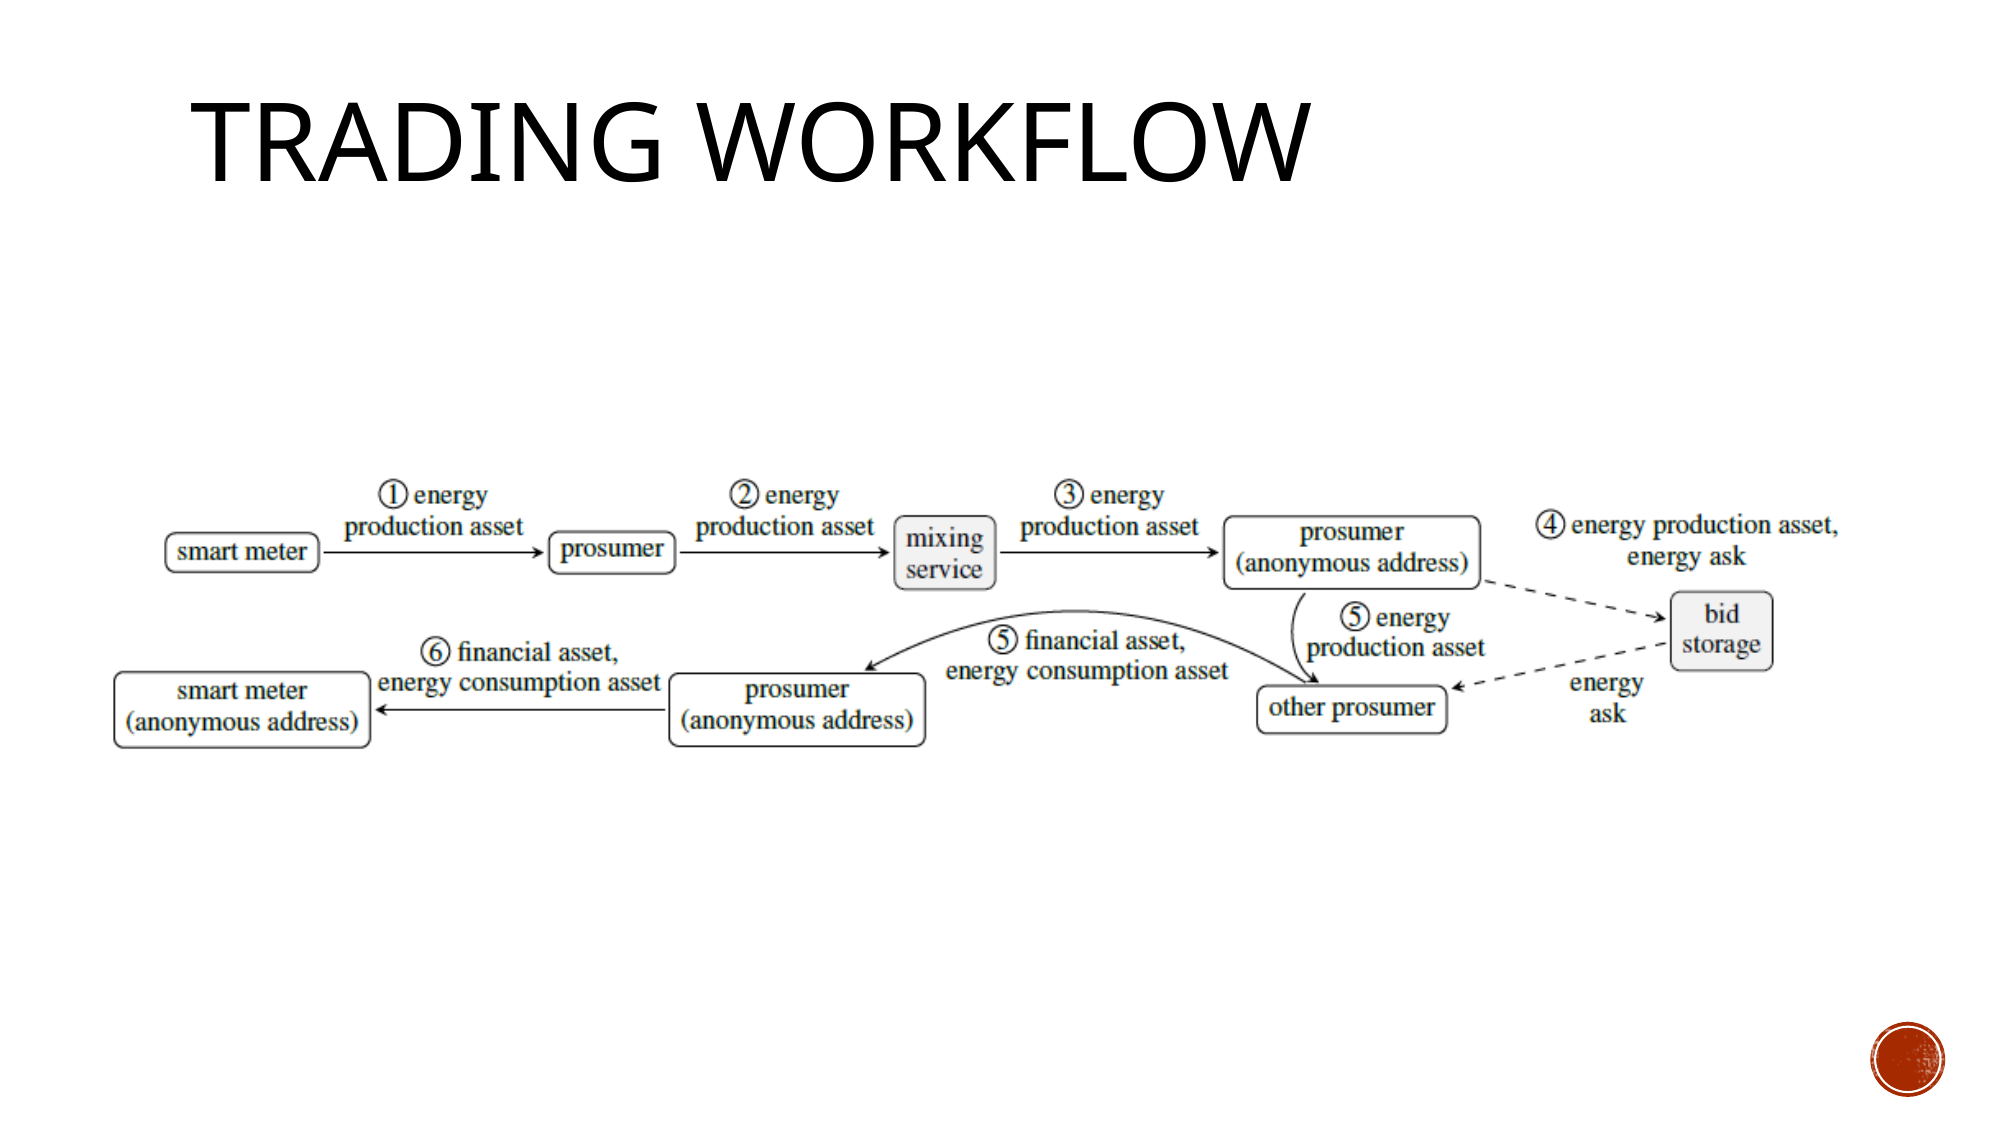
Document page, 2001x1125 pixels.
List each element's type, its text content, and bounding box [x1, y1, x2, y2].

picture [99, 437, 1851, 758]
title Trading workflow [175, 79, 1826, 344]
